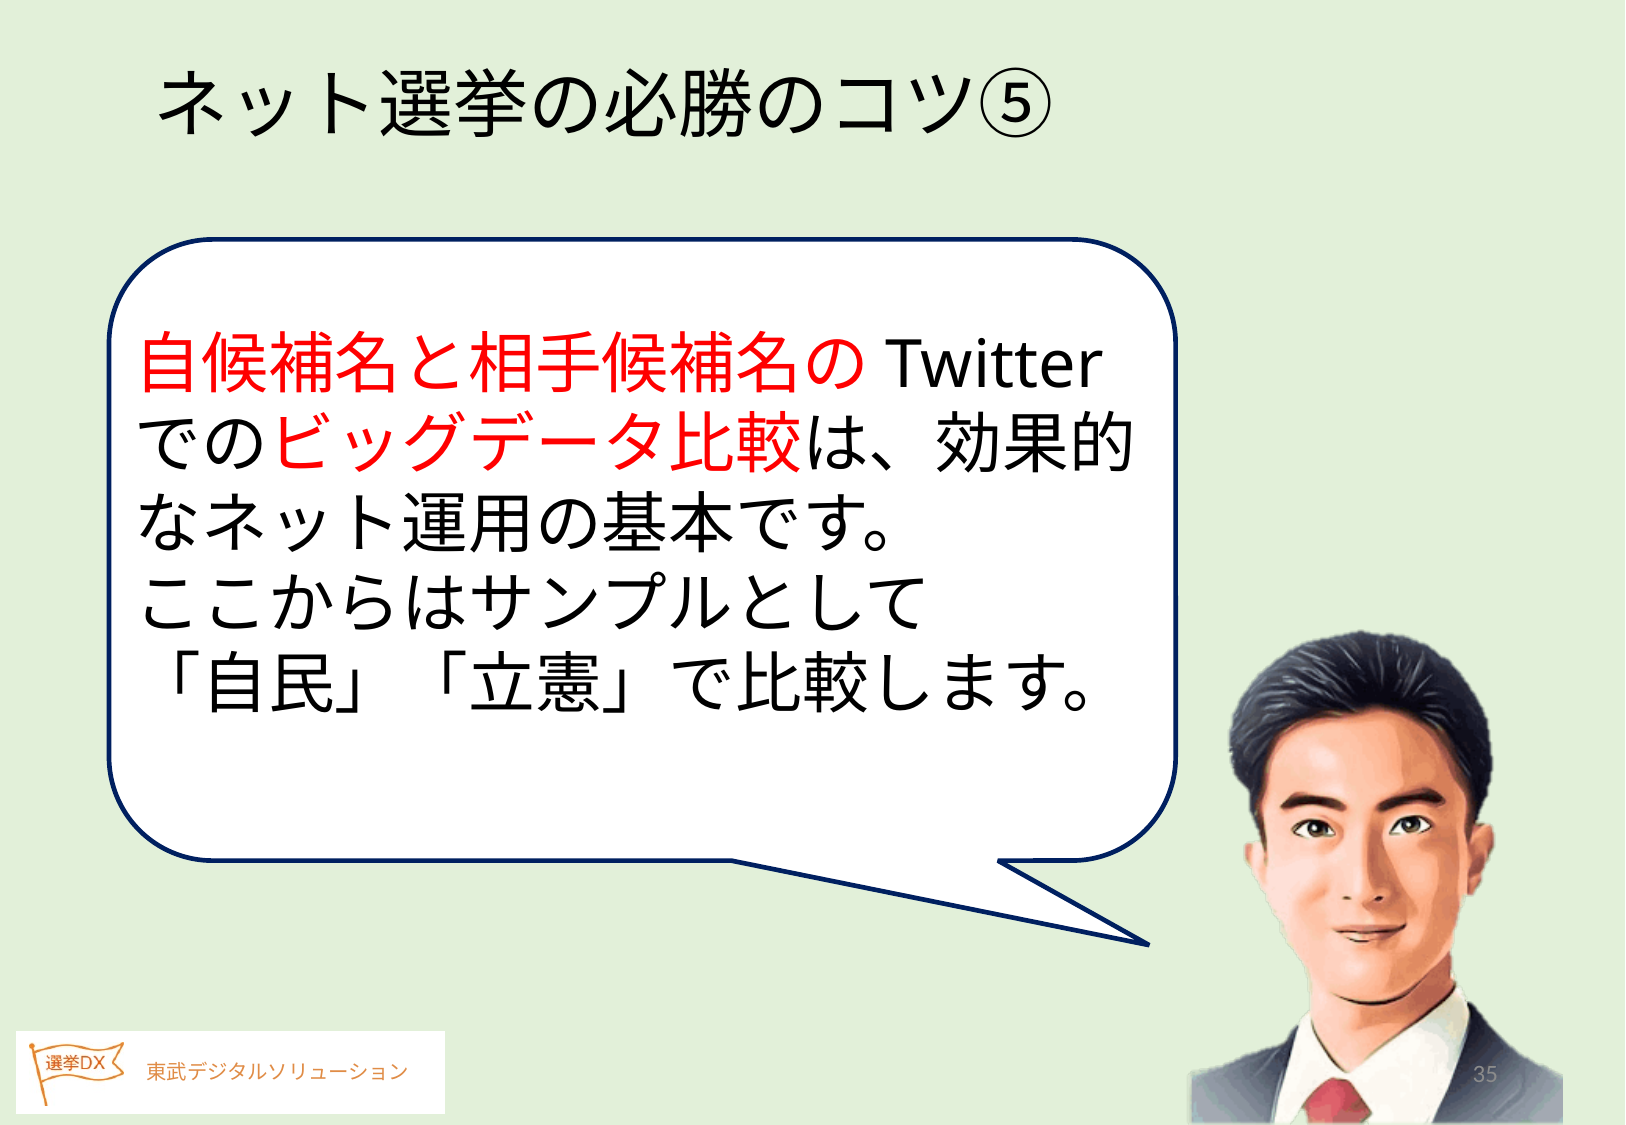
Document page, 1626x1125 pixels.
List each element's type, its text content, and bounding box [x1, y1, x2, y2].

picture [624, 417, 1563, 1125]
text_box [107, 238, 1177, 862]
text_box ネット選挙の必勝のコツ⑤ [139, 49, 1069, 155]
picture [29, 1042, 124, 1106]
text_box 自候補名と相手候補名のTwitterでのビッグデータ比較は、効果的なネット運用の基本です。 ここからはサンプルとして 「自民」「立憲」で比較します。 [120, 313, 1161, 729]
